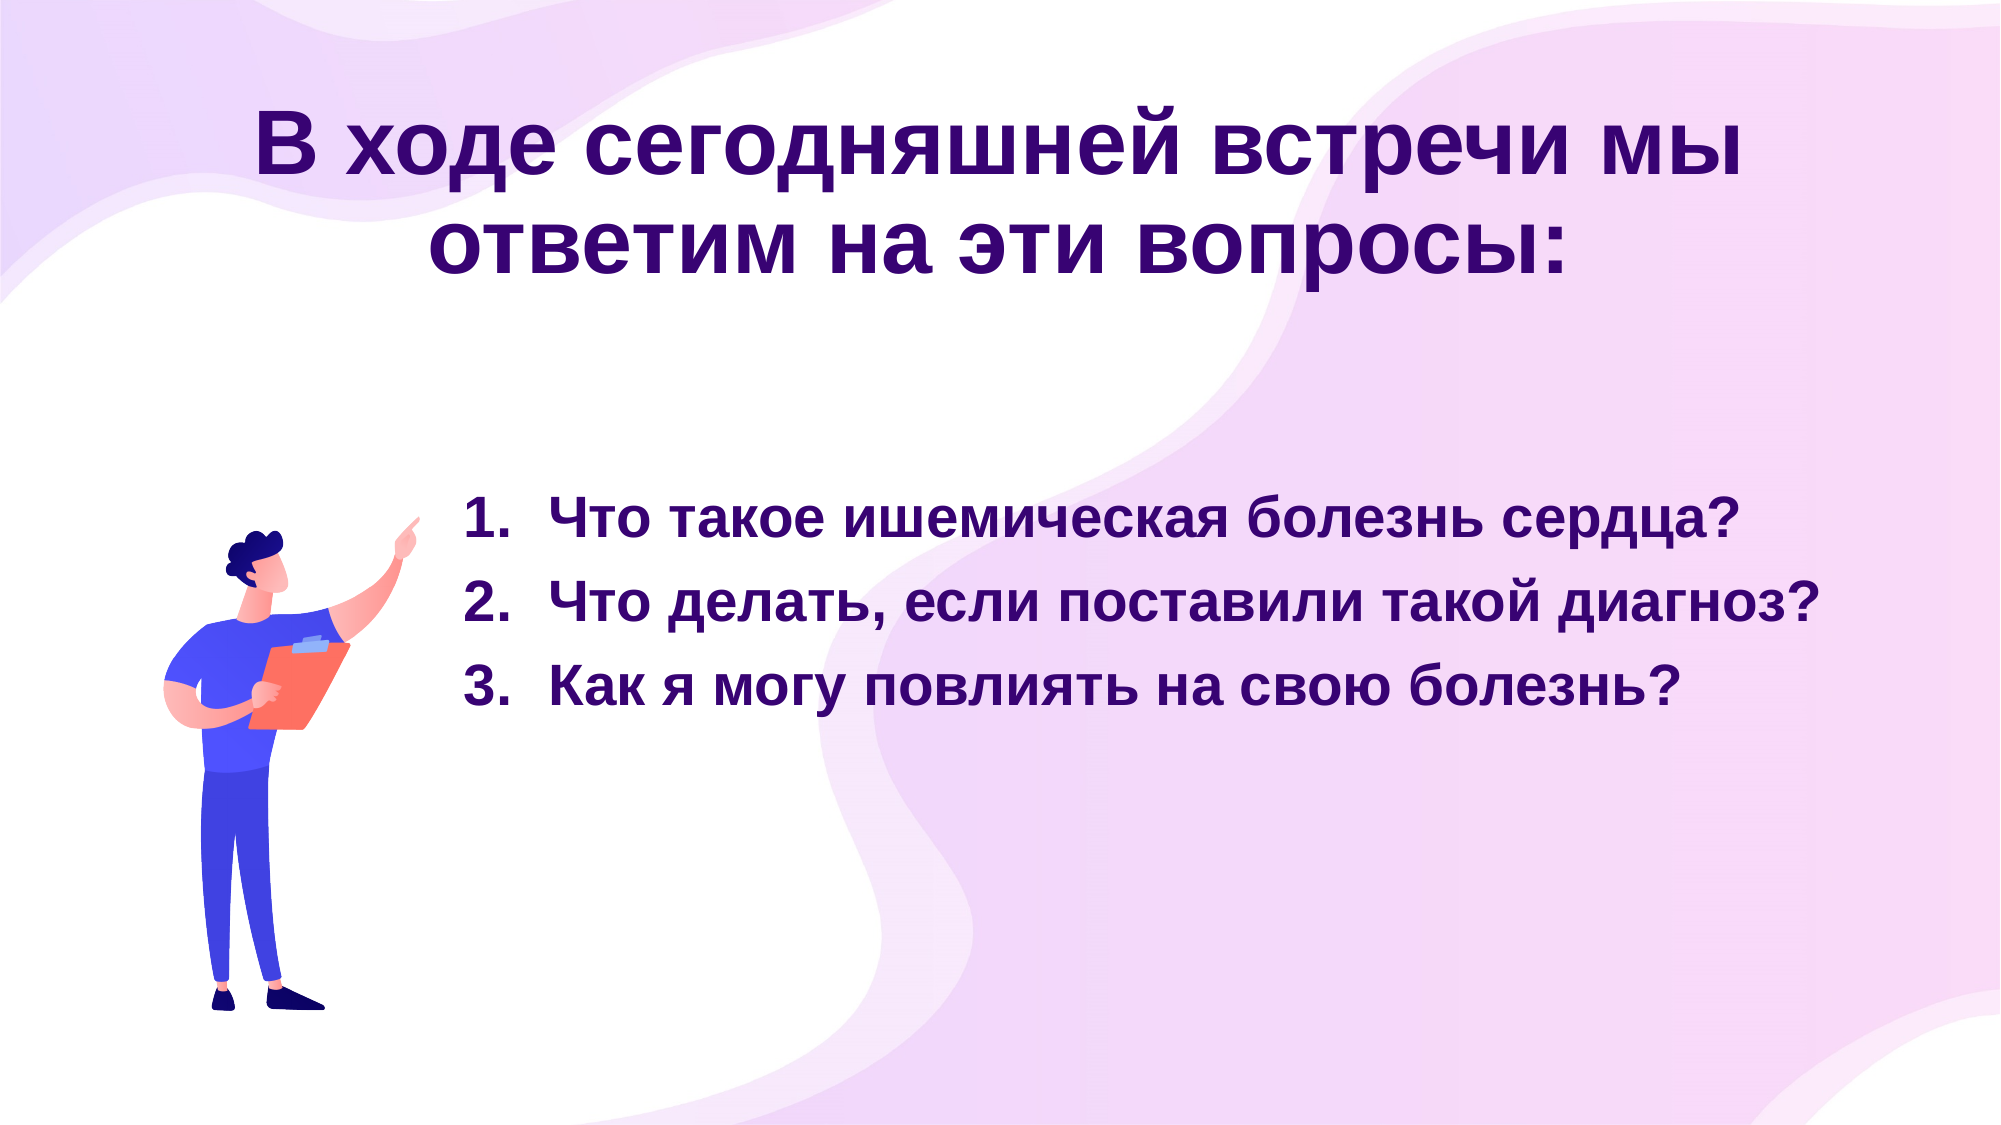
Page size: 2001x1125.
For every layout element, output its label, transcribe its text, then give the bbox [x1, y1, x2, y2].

list Что такое ишемическая болезнь сердца? Что делать, если поставили такой диагноз? Как я могу повлиять на свою болезнь? [463, 487, 1972, 926]
picture [0, 0, 2000, 1125]
title В ходе сегодняшней встречи мы ответим на эти вопросы: [78, 114, 1922, 274]
